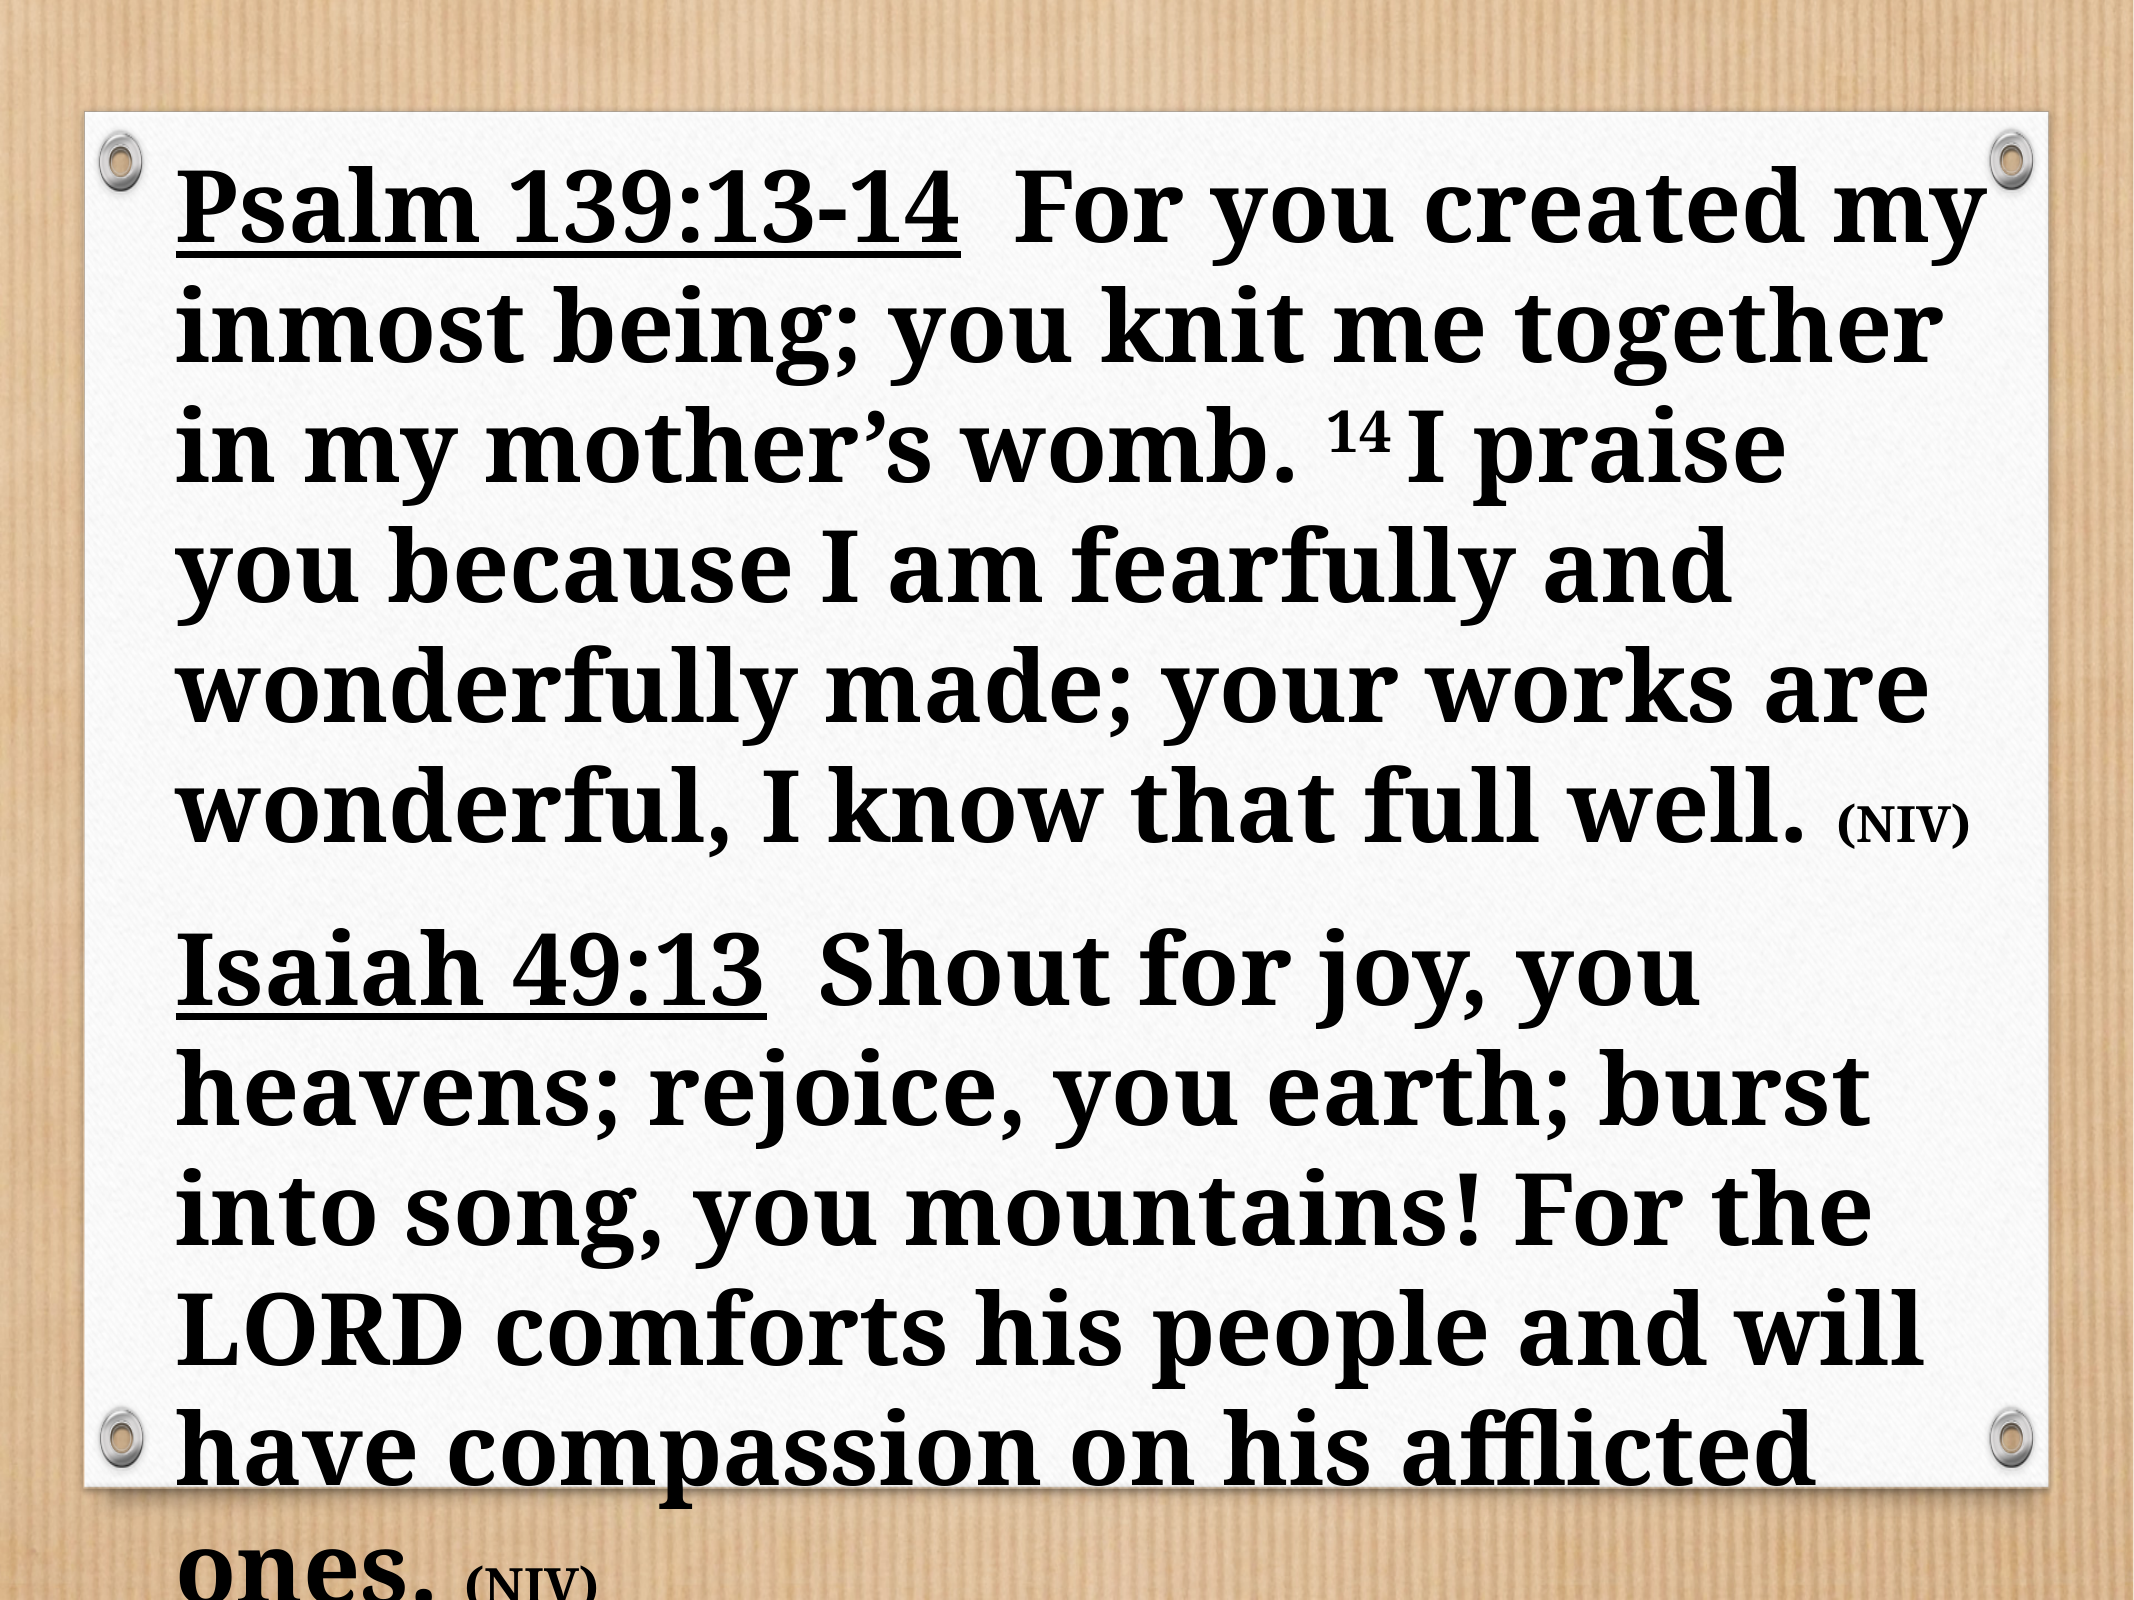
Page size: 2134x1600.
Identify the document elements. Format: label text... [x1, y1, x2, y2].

picture [0, 0, 2134, 1600]
text_box Psalm 139:13-14 For you created my inmost being; you knit me together in my mother’s womb. 14 I praise you because I am fearfully and wonderfully made; your works are wonderful, I know that full well. (NIV) Isaiah 49:13 Shout for joy, you heavens; rejoice, you earth; burst into song, you mountains! For the Lord comforts his people and will have compassion on his afflicted ones. (NIV) [157, 134, 2010, 1600]
